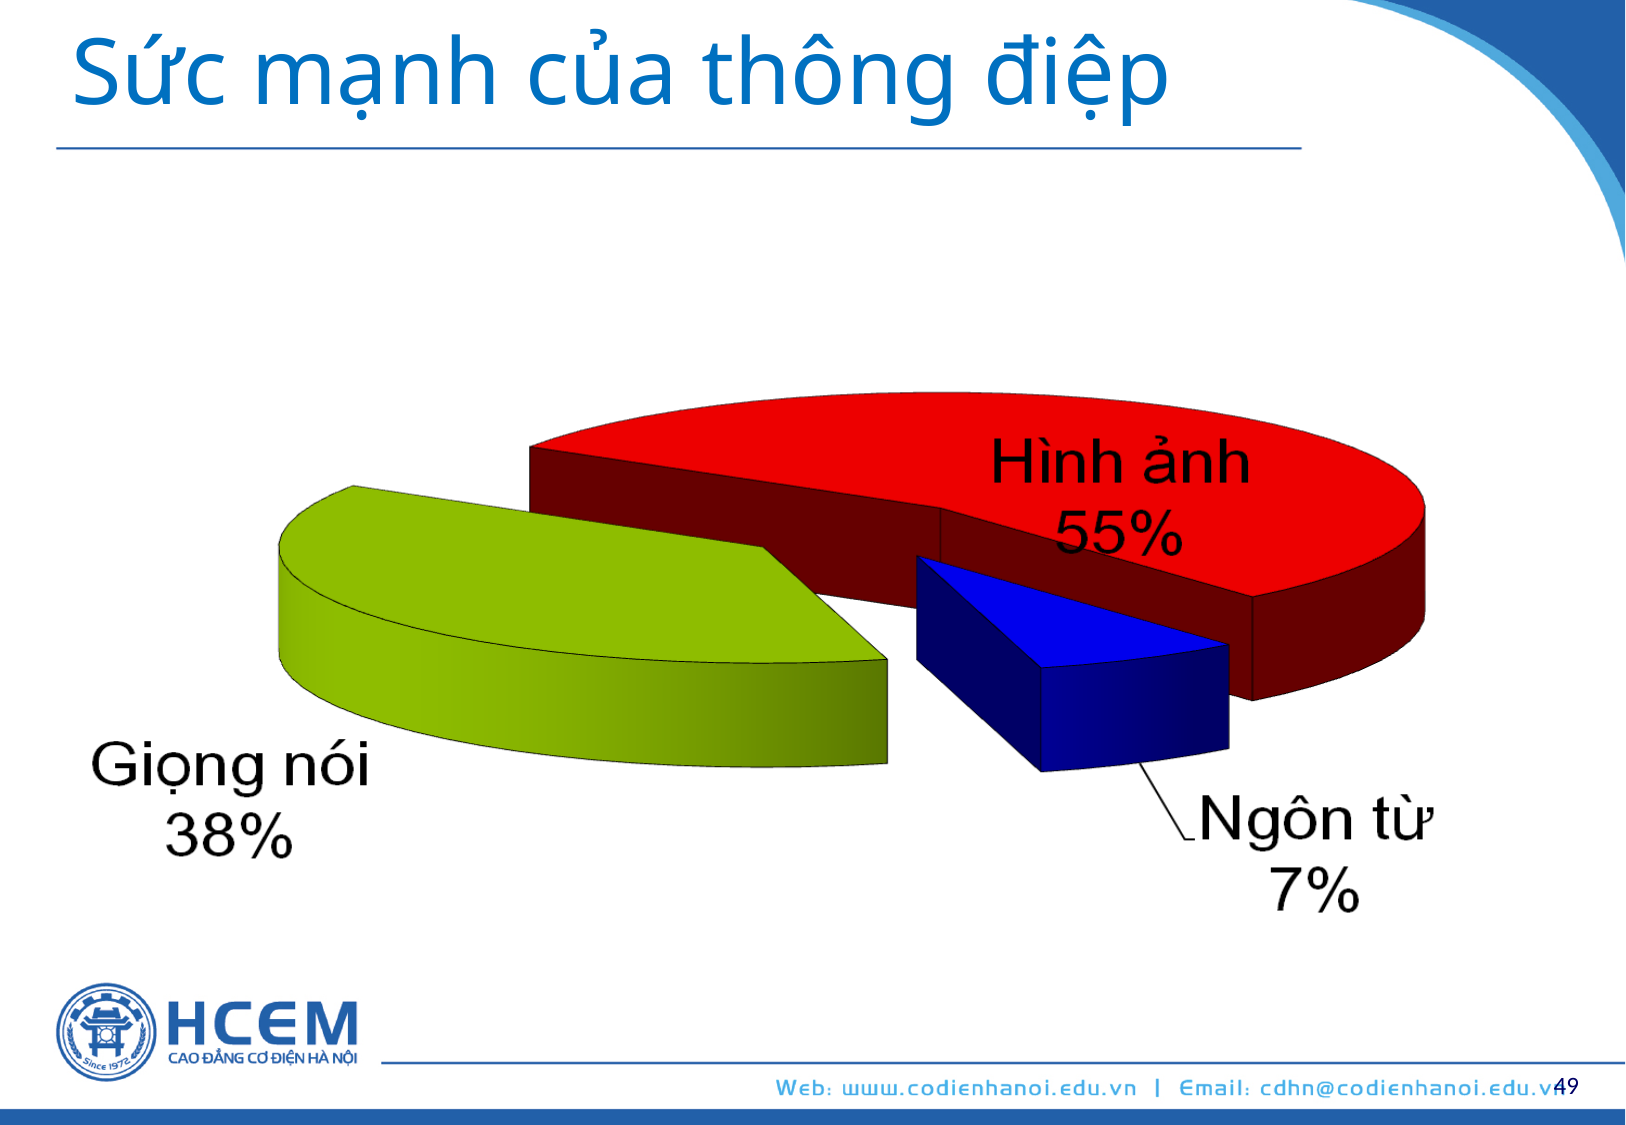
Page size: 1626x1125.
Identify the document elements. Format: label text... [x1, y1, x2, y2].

picture [0, 0, 1626, 1125]
title Sức mạnh của thông điệp [56, 0, 1435, 149]
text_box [62, 212, 1625, 1112]
